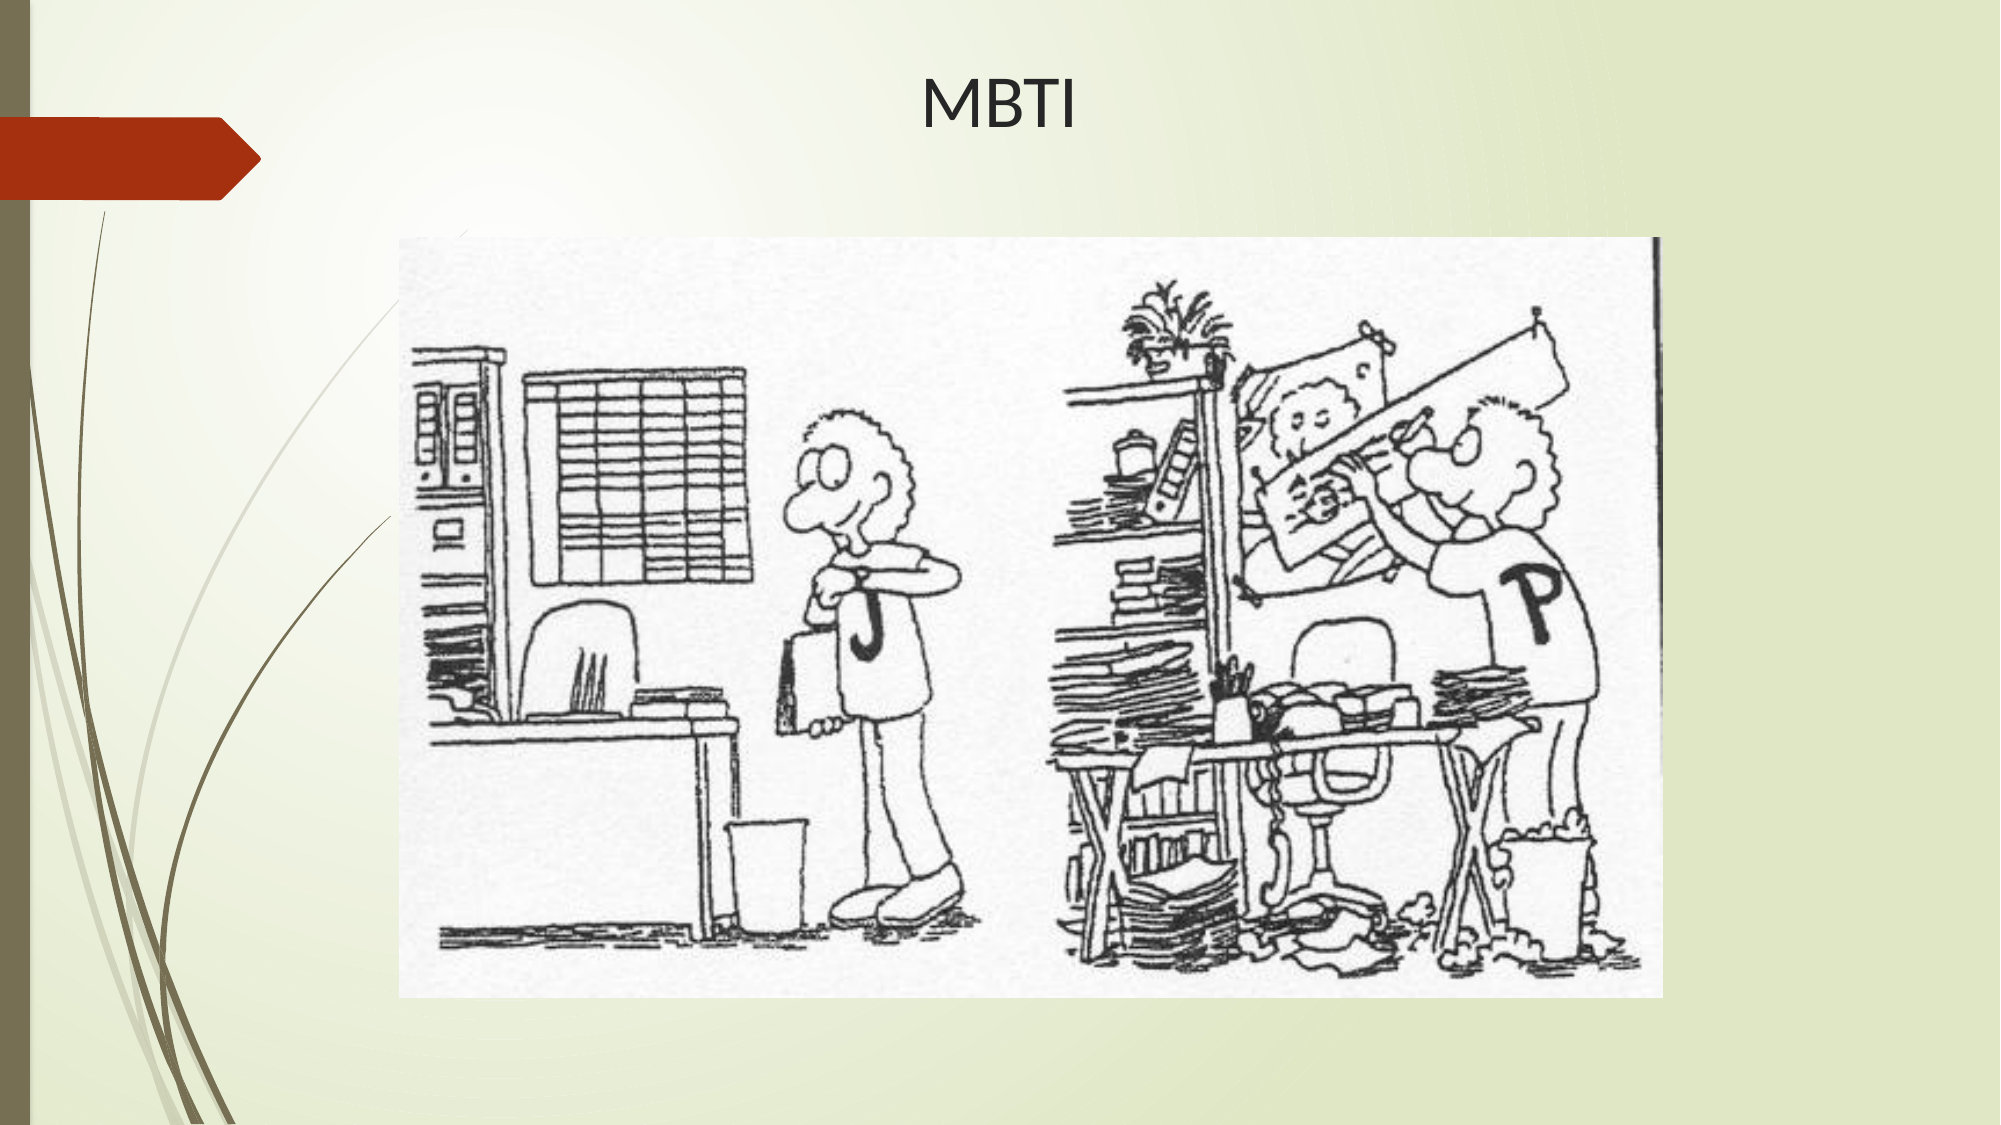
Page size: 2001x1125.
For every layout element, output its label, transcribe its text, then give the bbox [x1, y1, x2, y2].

picture [399, 237, 1663, 999]
title MBTI [324, 45, 1675, 233]
